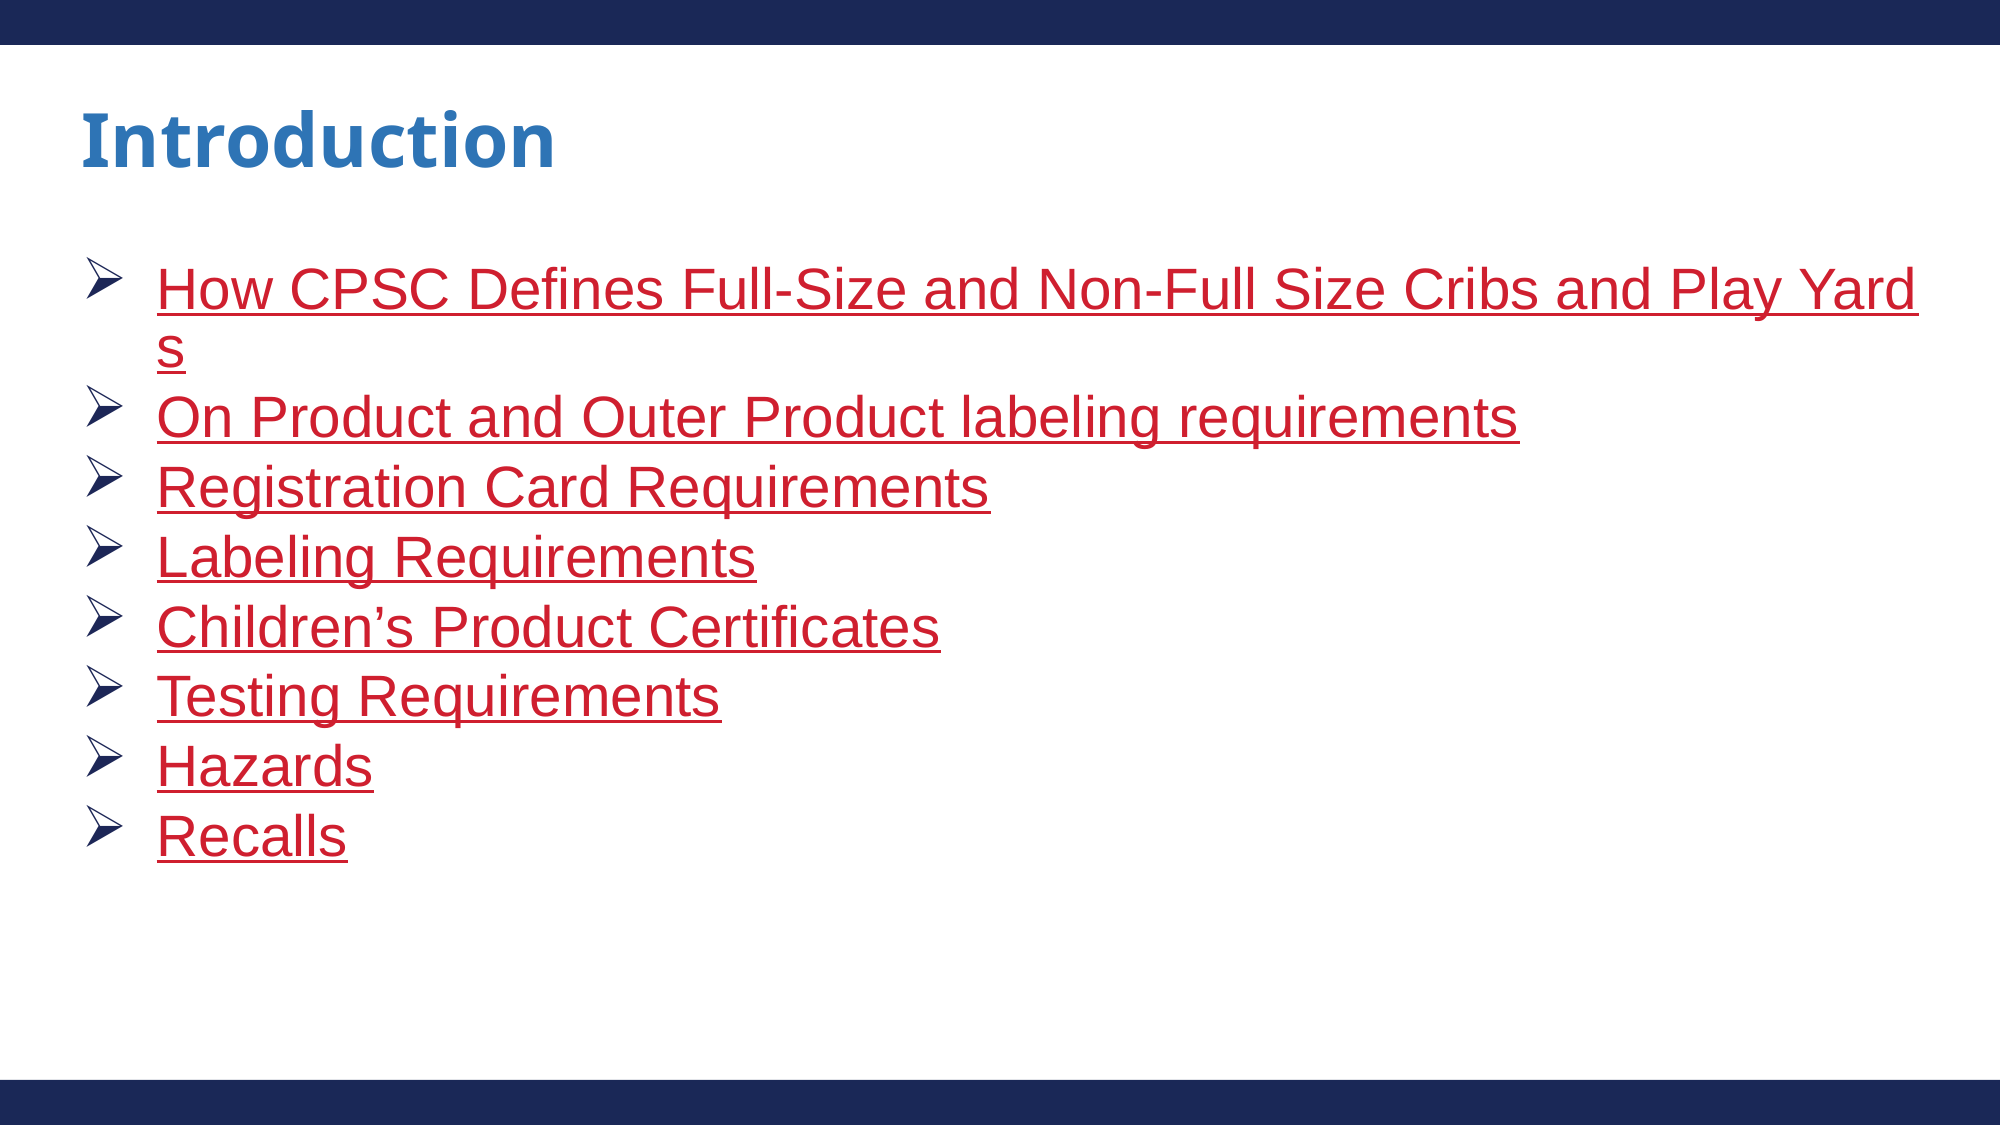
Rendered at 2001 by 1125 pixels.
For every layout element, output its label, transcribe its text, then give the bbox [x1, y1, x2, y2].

list How CPSC Defines Full-Size and Non-Full Size Cribs and Play Yards On Product and Outer Product labeling requirements Registration Card Requirements Labeling Requirements Children’s Product Certificates Testing Requirements Hazards Recalls [66, 243, 1948, 1014]
title Introduction [66, 59, 1948, 216]
